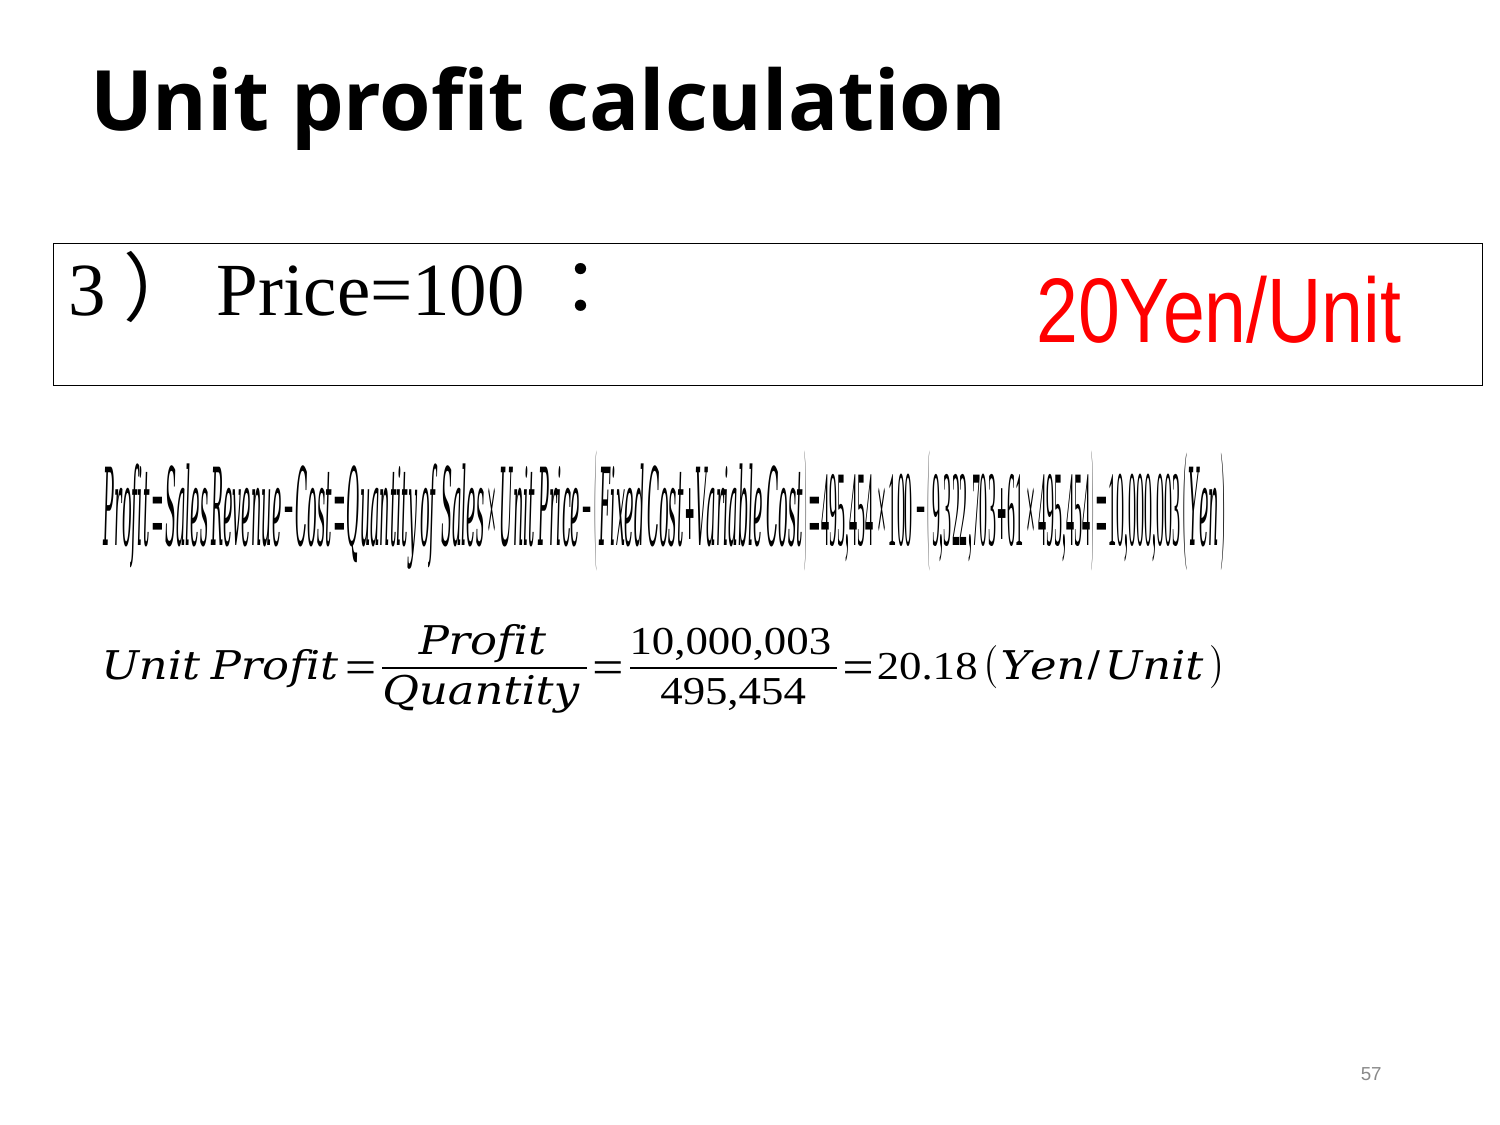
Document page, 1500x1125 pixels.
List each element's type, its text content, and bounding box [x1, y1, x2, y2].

slide_number 57 [1059, 1042, 1397, 1103]
text_box 20Yen/Unit [1021, 243, 1483, 369]
list 3）Price=100： [53, 243, 1483, 386]
title Unit profit calculation [75, 45, 1425, 161]
